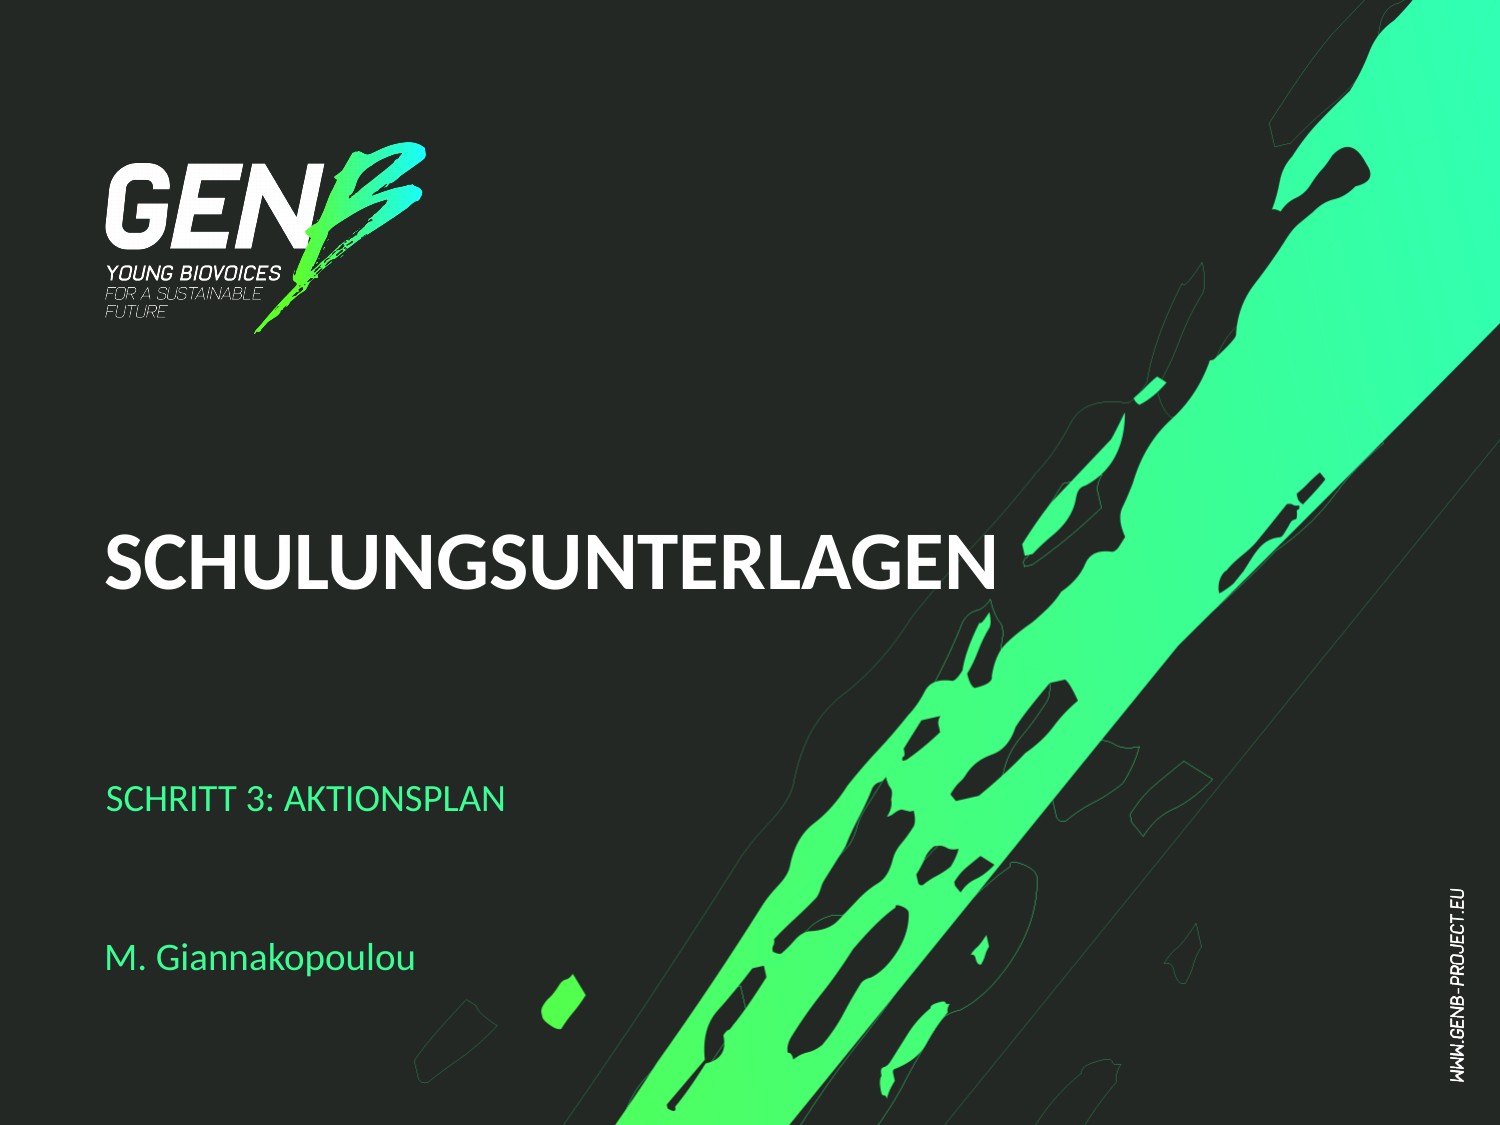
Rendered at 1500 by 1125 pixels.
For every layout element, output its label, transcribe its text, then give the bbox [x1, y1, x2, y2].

text_box M. Giannakopoulou [104, 905, 588, 1005]
picture [0, 0, 1500, 1125]
subtitle SCHRITT 3: AKTIONSPLAN [105, 746, 590, 847]
title SCHULUNGSUNTERLAGEN [104, 508, 1015, 714]
